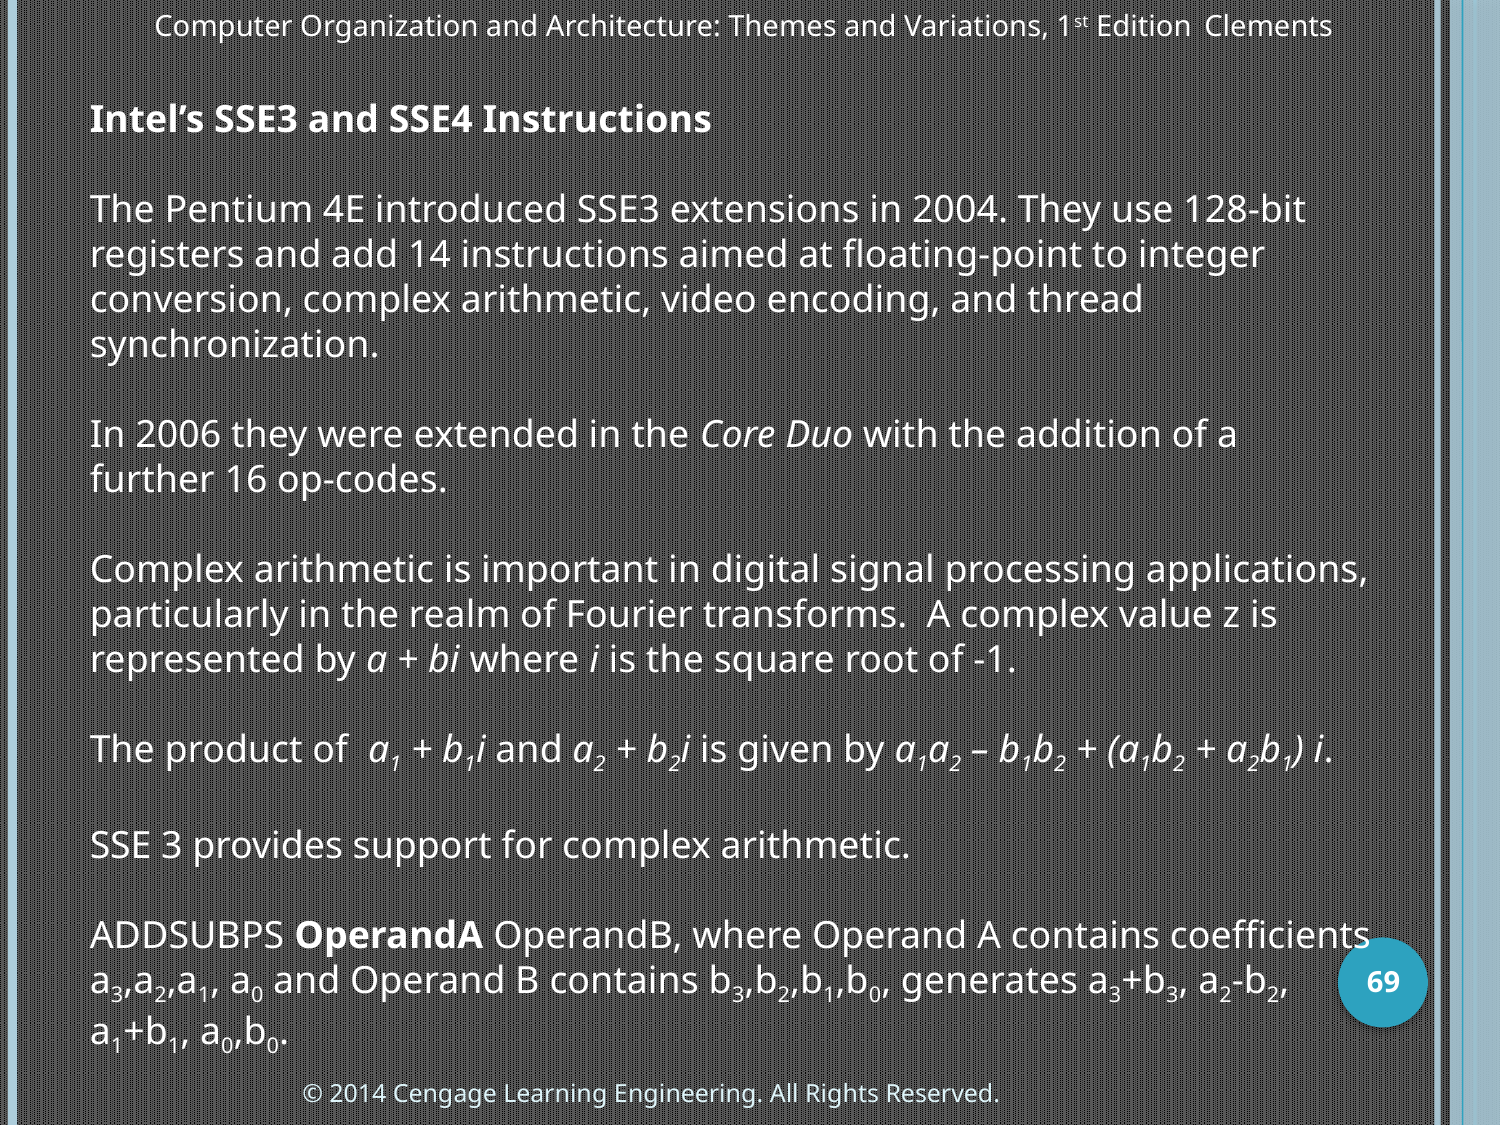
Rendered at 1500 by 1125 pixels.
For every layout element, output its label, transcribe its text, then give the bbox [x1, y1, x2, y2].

slide_number 69 [1388, 940, 1434, 1027]
text_box Intel’s SSE3 and SSE4 Instructions The Pentium 4E introduced SSE3 extensions in 2004. They use 128-bit registers and add 14 instructions aimed at floating-point to integer conversion, complex arithmetic, video encoding, and thread synchronization. In 2006 they were extended in the Core Duo with the addition of a further 16 op-codes. Complex arithmetic is important in digital signal processing applications, particularly in the realm of Fourier transforms. A complex value z is represented by a + bi where i is the square root of ‑1. The product of a1 + b1i and a2 + b2i is given by a1a2 – b1b2 + (a1b2 + a2b1) i. SSE 3 provides support for complex arithmetic. ADDSUBPS OperandA OperandB, where Operand A contains coefficients a3,a2,a1, a0 and Operand B contains b3,b2,b1,b0, generates a3+b3, a2-b2, a1+b1, a0,b0. [75, 87, 1388, 1066]
footer © 2014 Cengage Learning Engineering. All Rights Reserved. [287, 1066, 1138, 1125]
text_box Computer Organization and Architecture: Themes and Variations, 1st Edition Clements [50, 0, 1438, 50]
